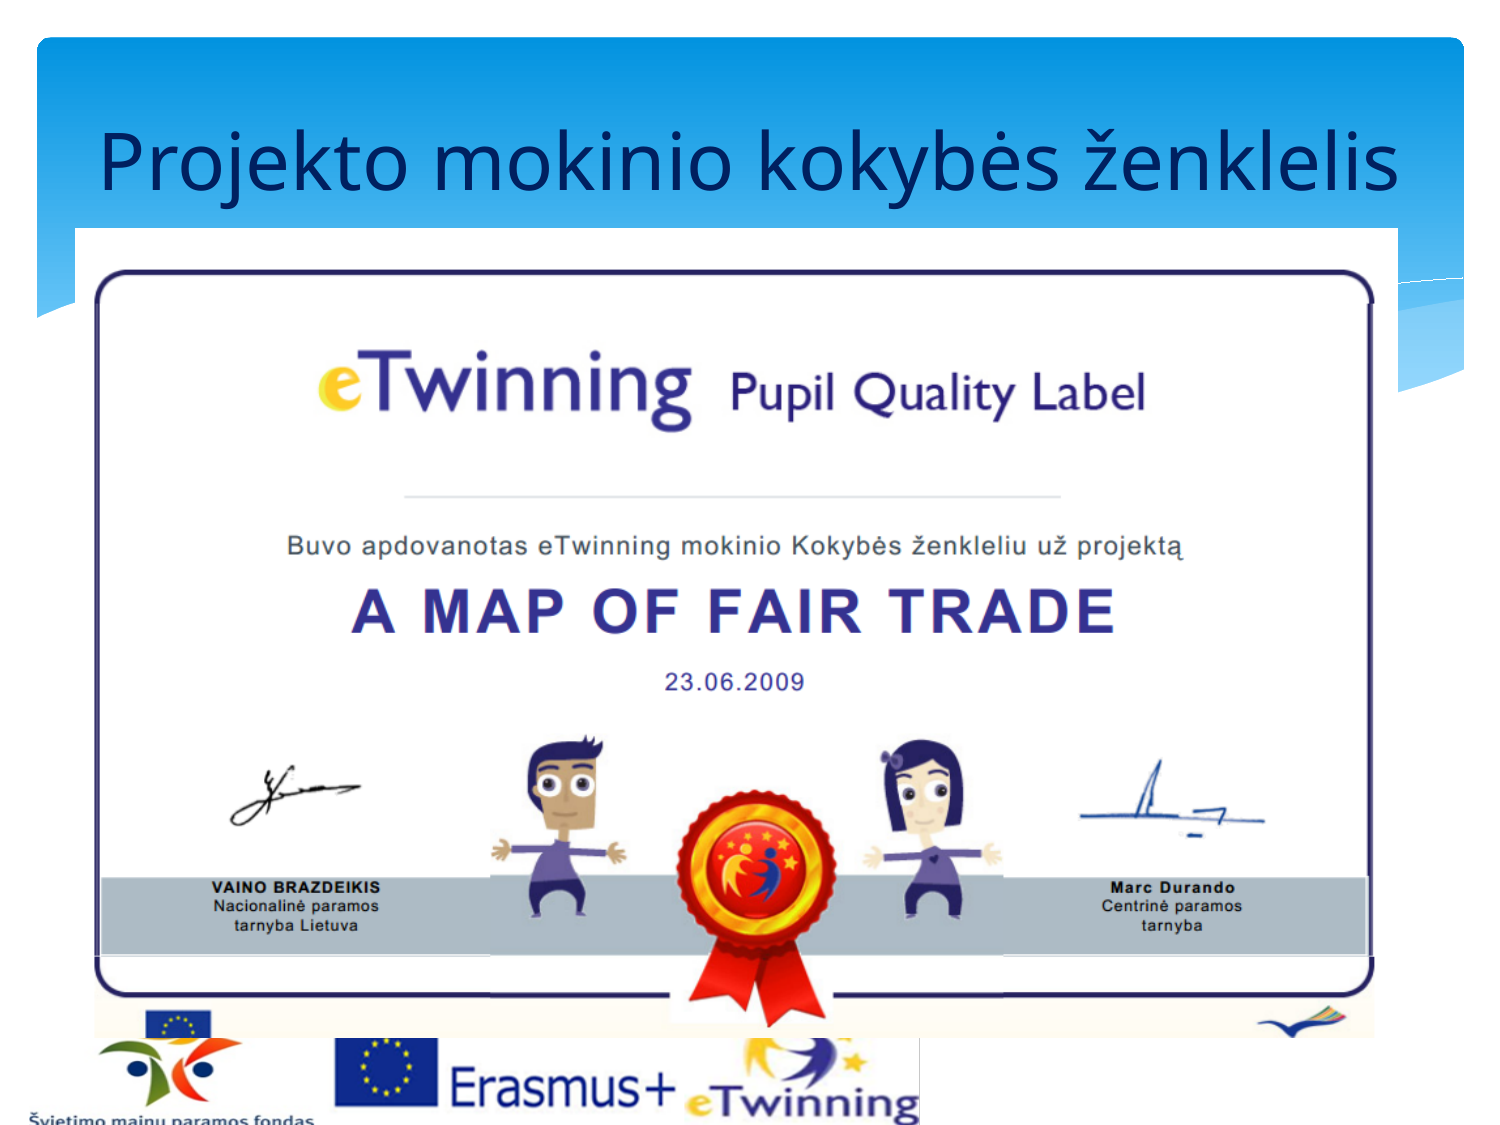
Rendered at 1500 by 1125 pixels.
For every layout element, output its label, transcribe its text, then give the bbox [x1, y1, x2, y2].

picture [29, 227, 1399, 1125]
title Projekto mokinio kokybės ženklelis [75, 55, 1425, 261]
